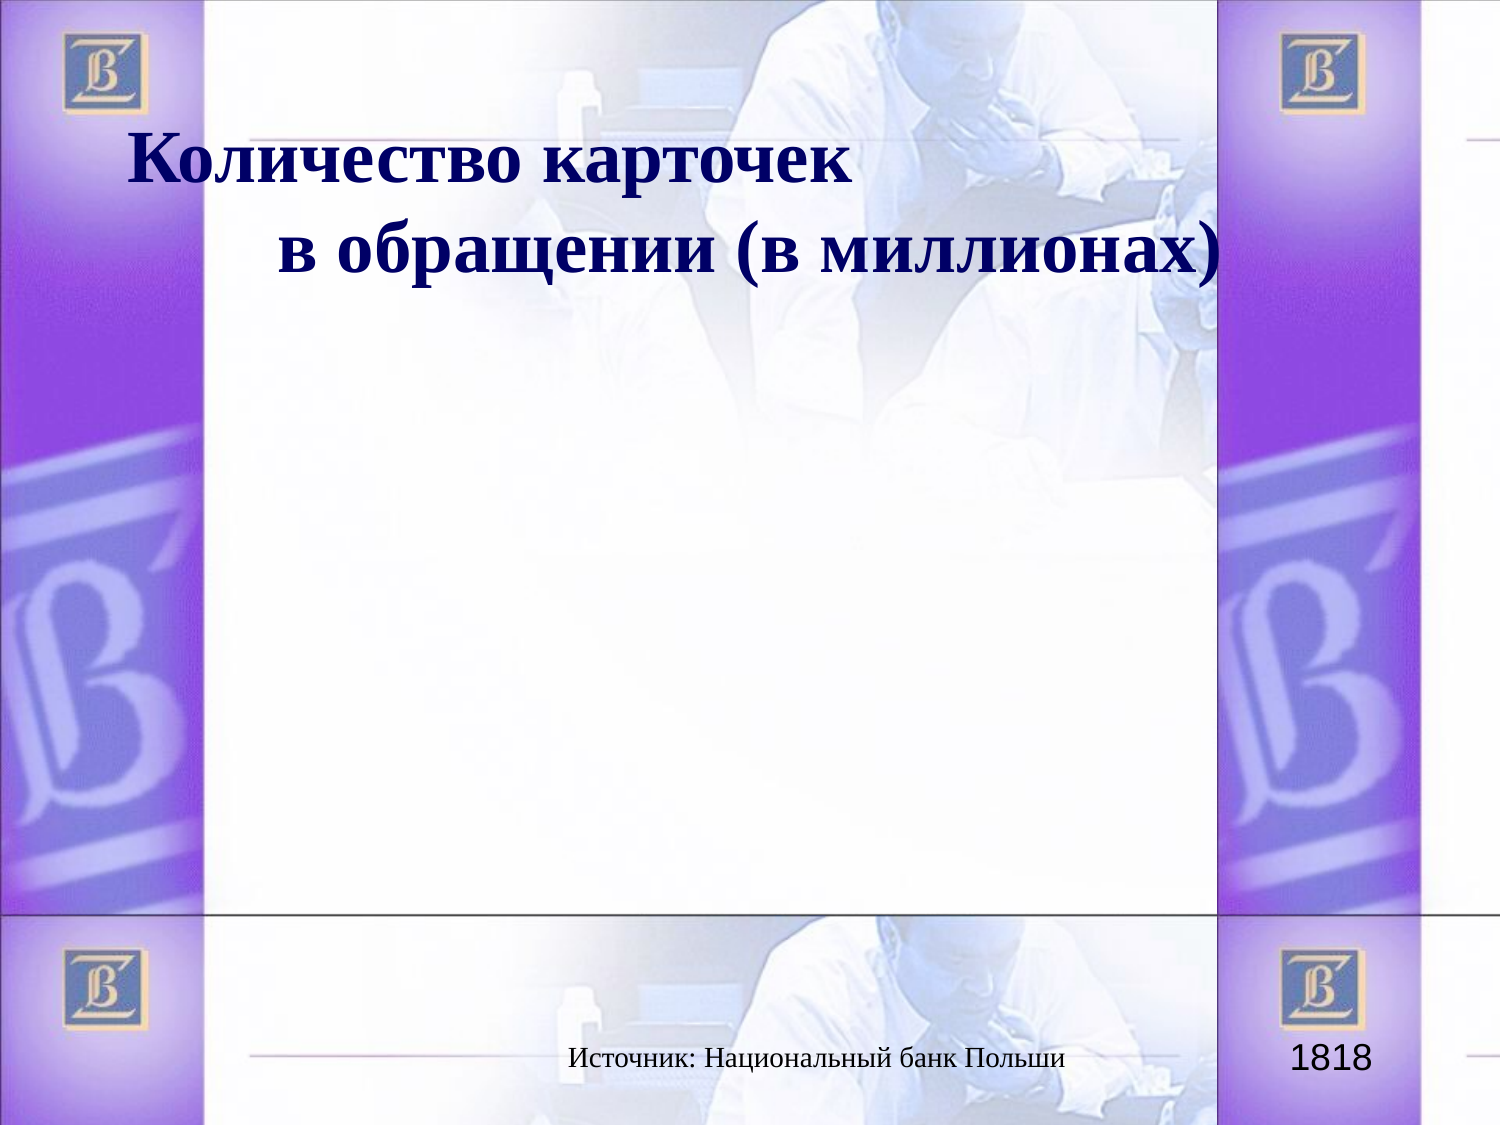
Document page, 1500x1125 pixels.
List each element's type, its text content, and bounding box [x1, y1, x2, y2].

text_box Источник: Национальный банк Польши [551, 1031, 1081, 1079]
picture [0, 0, 1500, 1125]
text_box Количество карточек в обращении (в миллионах) [112, 99, 1388, 288]
text_box <номер><номер> [1074, 1025, 1388, 1100]
